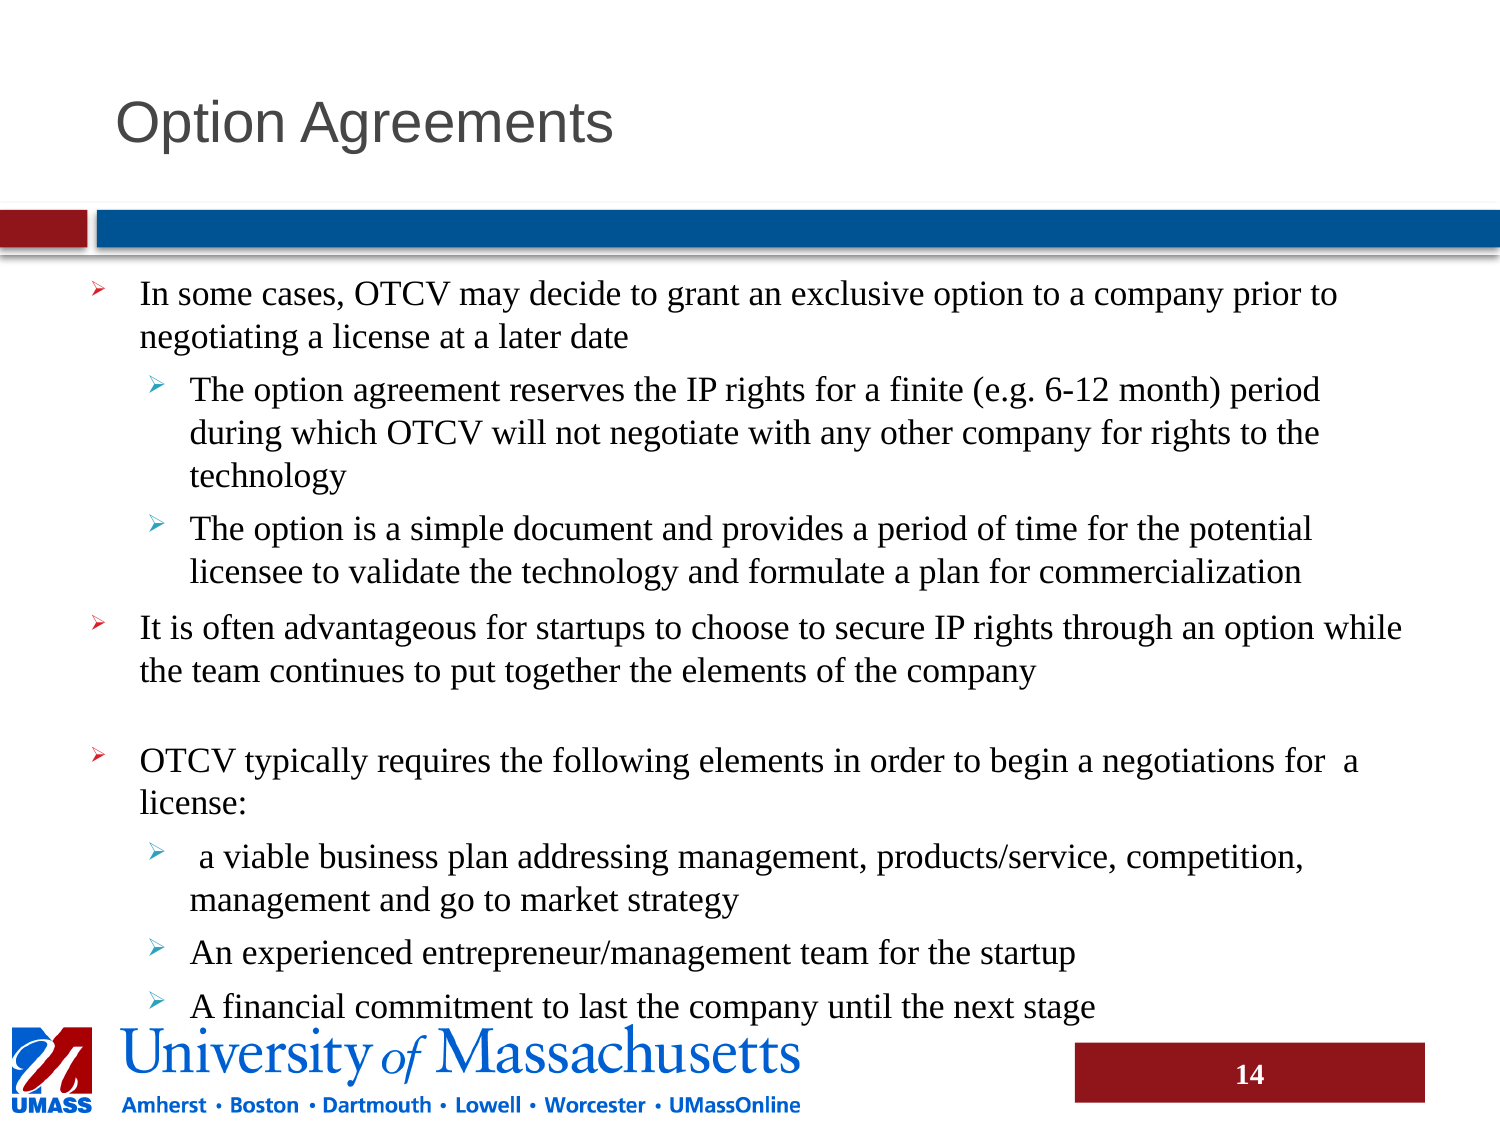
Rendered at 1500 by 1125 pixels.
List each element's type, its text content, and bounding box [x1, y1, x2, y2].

slide_number 14 [1074, 1042, 1425, 1103]
title Option Agreements [100, 37, 1439, 201]
list In some cases, OTCV may decide to grant an exclusive option to a company prior to negotiating a license at a later date The option agreement reserves the IP rights for a finite (e.g. 6-12 month) period during which OTCV will not negotiate with any other company for rights to the technology The option is a simple document and provides a period of time for the potential licensee to validate the technology and formulate a plan for commercialization It is often advantageous for startups to choose to secure IP rights through an option while the team continues to put together the elements of the company OTCV typically requires the following elements in order to begin a negotiations for a license: a viable business plan addressing management, products/service, competition, management and go to market strategy An experienced entrepreneur/management team for the startup A financial commitment to last the company until the next stage [74, 262, 1426, 1038]
picture [12, 1024, 800, 1113]
